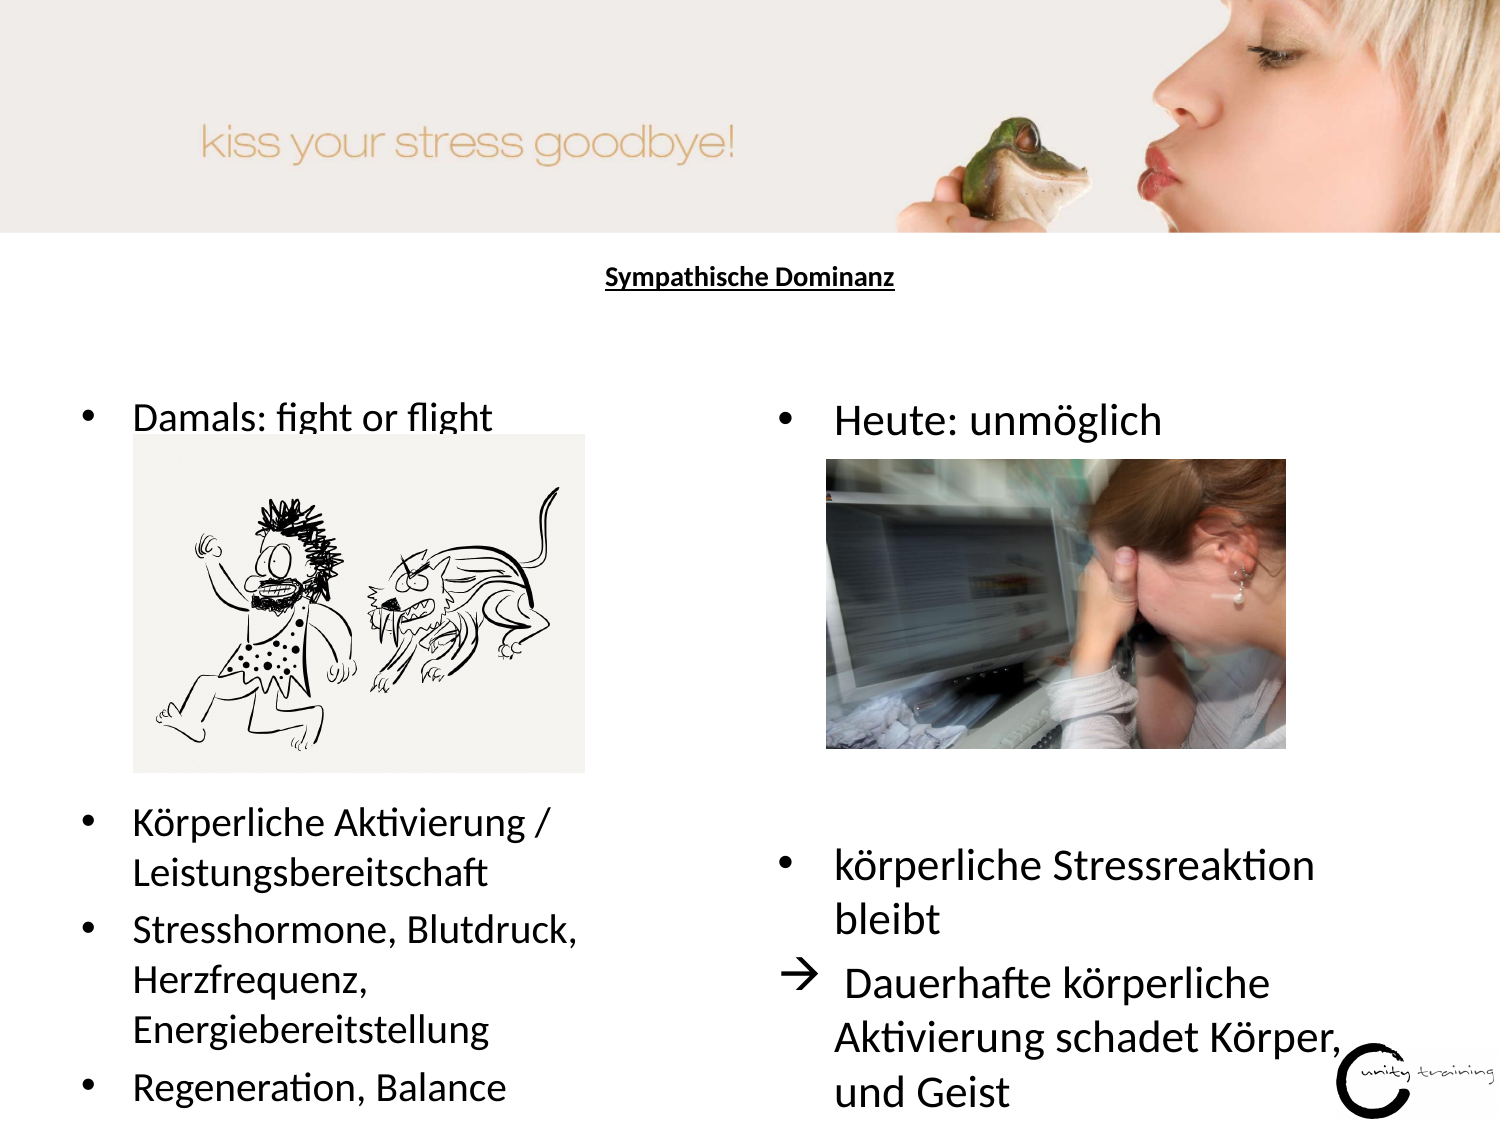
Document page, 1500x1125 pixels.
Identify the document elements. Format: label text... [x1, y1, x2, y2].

picture [1336, 1043, 1500, 1120]
picture [0, 0, 1500, 234]
picture [825, 458, 1287, 749]
list Damals: fight or flight Körperliche Aktivierung / Leistungsbereitschaft Stresshormone, Blutdruck, Herzfrequenz, Energiebereitstellung Regeneration, Balance [66, 382, 729, 1125]
title Sympathische Dominanz [75, 243, 1425, 335]
list Heute: unmöglich körperliche Stressreaktion bleibt Dauerhafte körperliche Aktivierung schadet Körper, und Geist [762, 382, 1425, 1125]
picture [133, 434, 585, 773]
